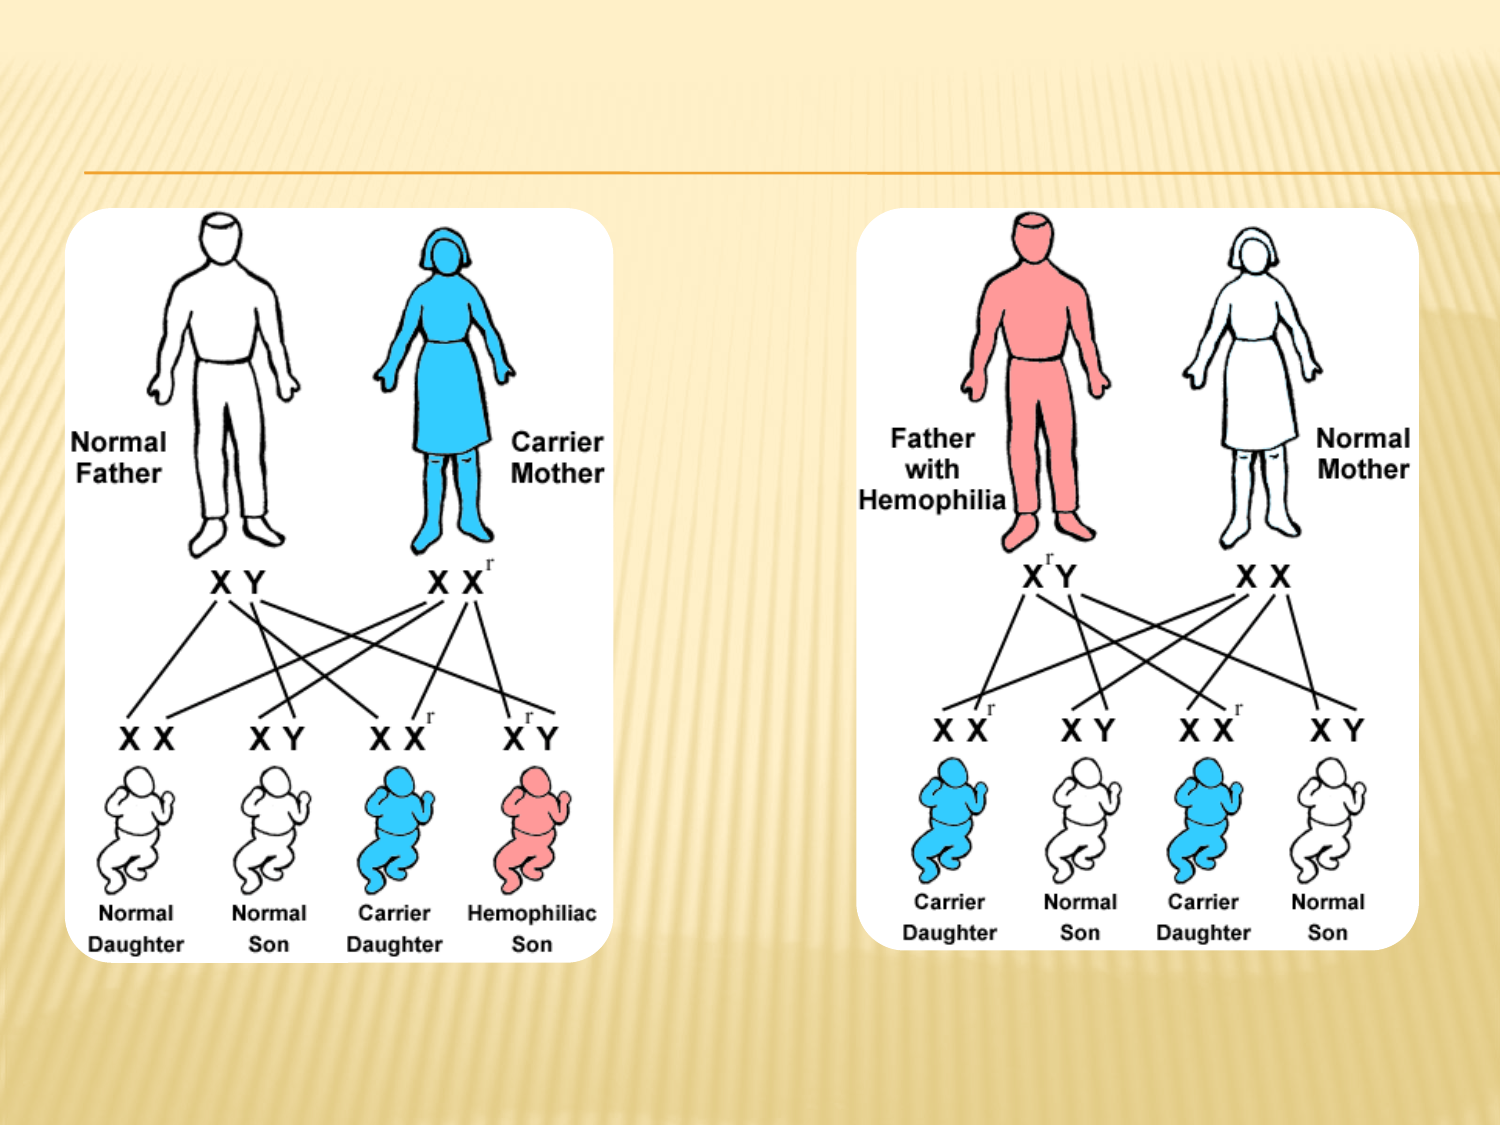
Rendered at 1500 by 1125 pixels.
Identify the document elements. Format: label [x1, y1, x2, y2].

list [855, 207, 1420, 951]
picture [64, 207, 614, 964]
